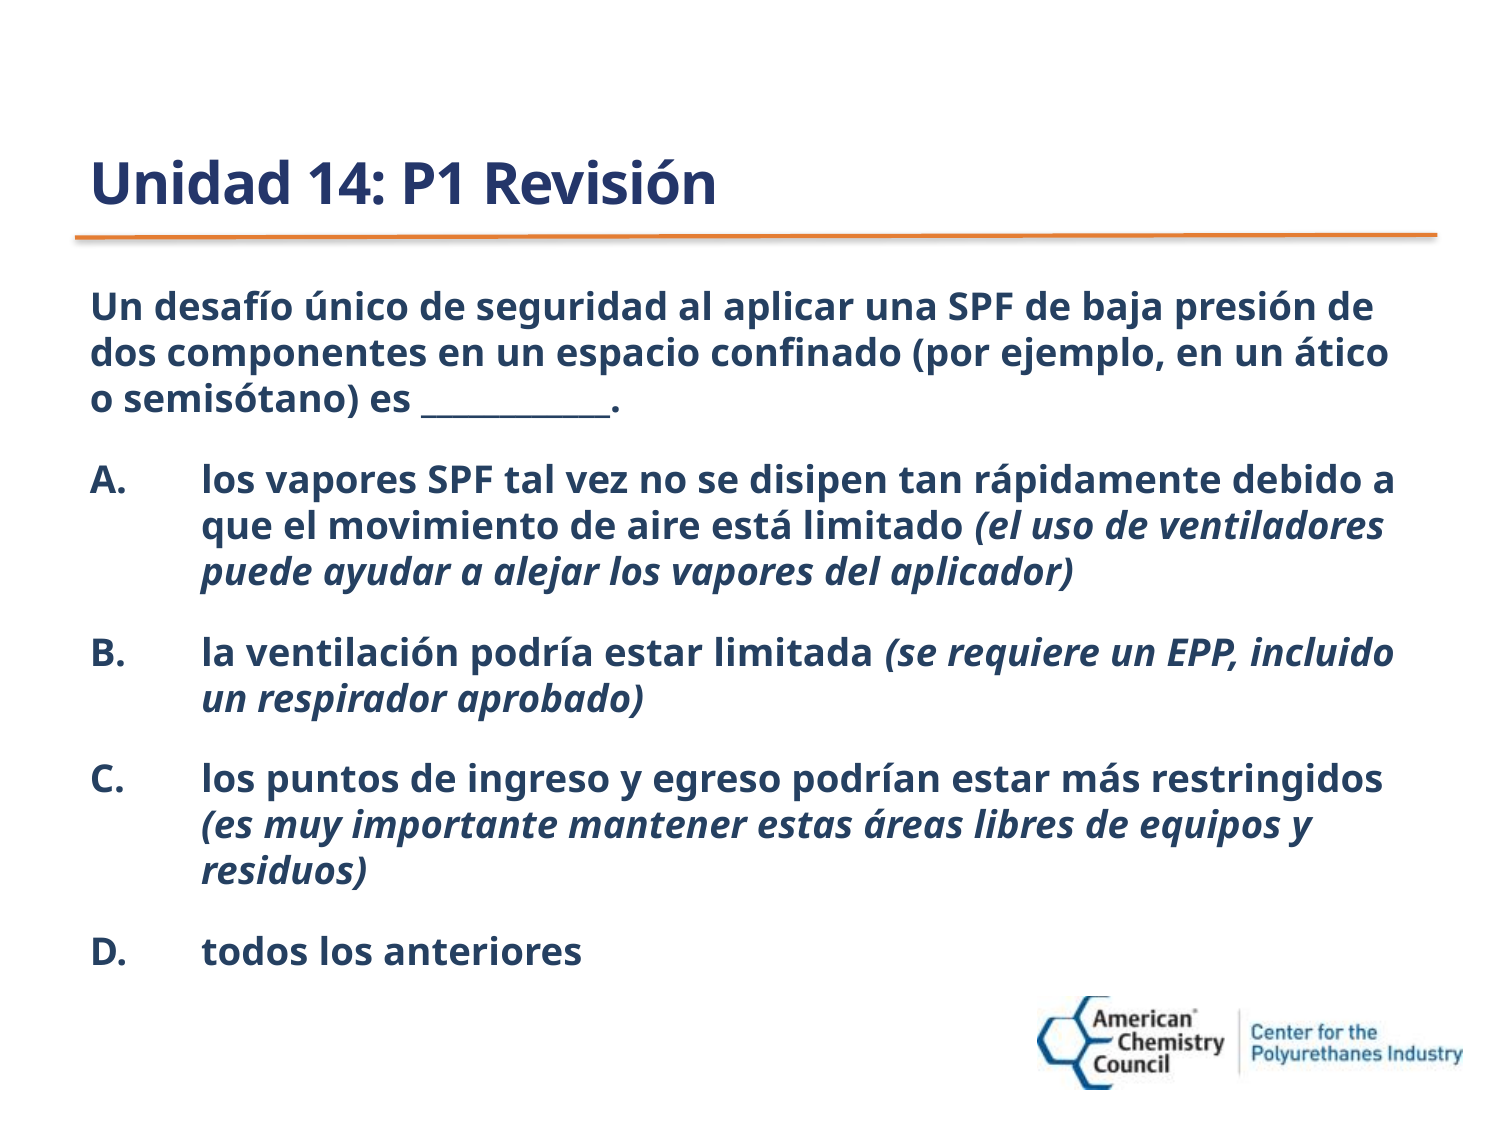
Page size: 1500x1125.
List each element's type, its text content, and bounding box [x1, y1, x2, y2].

list Un desafío único de seguridad al aplicar una SPF de baja presión de dos componentes en un espacio confinado (por ejemplo, en un ático o semisótano) es ____________. los vapores SPF tal vez no se disipen tan rápidamente debido a que el movimiento de aire está limitado (el uso de ventiladores puede ayudar a alejar los vapores del aplicador) la ventilación podría estar limitada (se requiere un EPP, incluido un respirador aprobado) los puntos de ingreso y egreso podrían estar más restringidos (es muy importante mantener estas áreas libres de equipos y residuos) todos los anteriores [75, 275, 1425, 988]
picture [1037, 996, 1463, 1090]
title Unidad 14: P1 Revisión [75, 87, 1250, 224]
